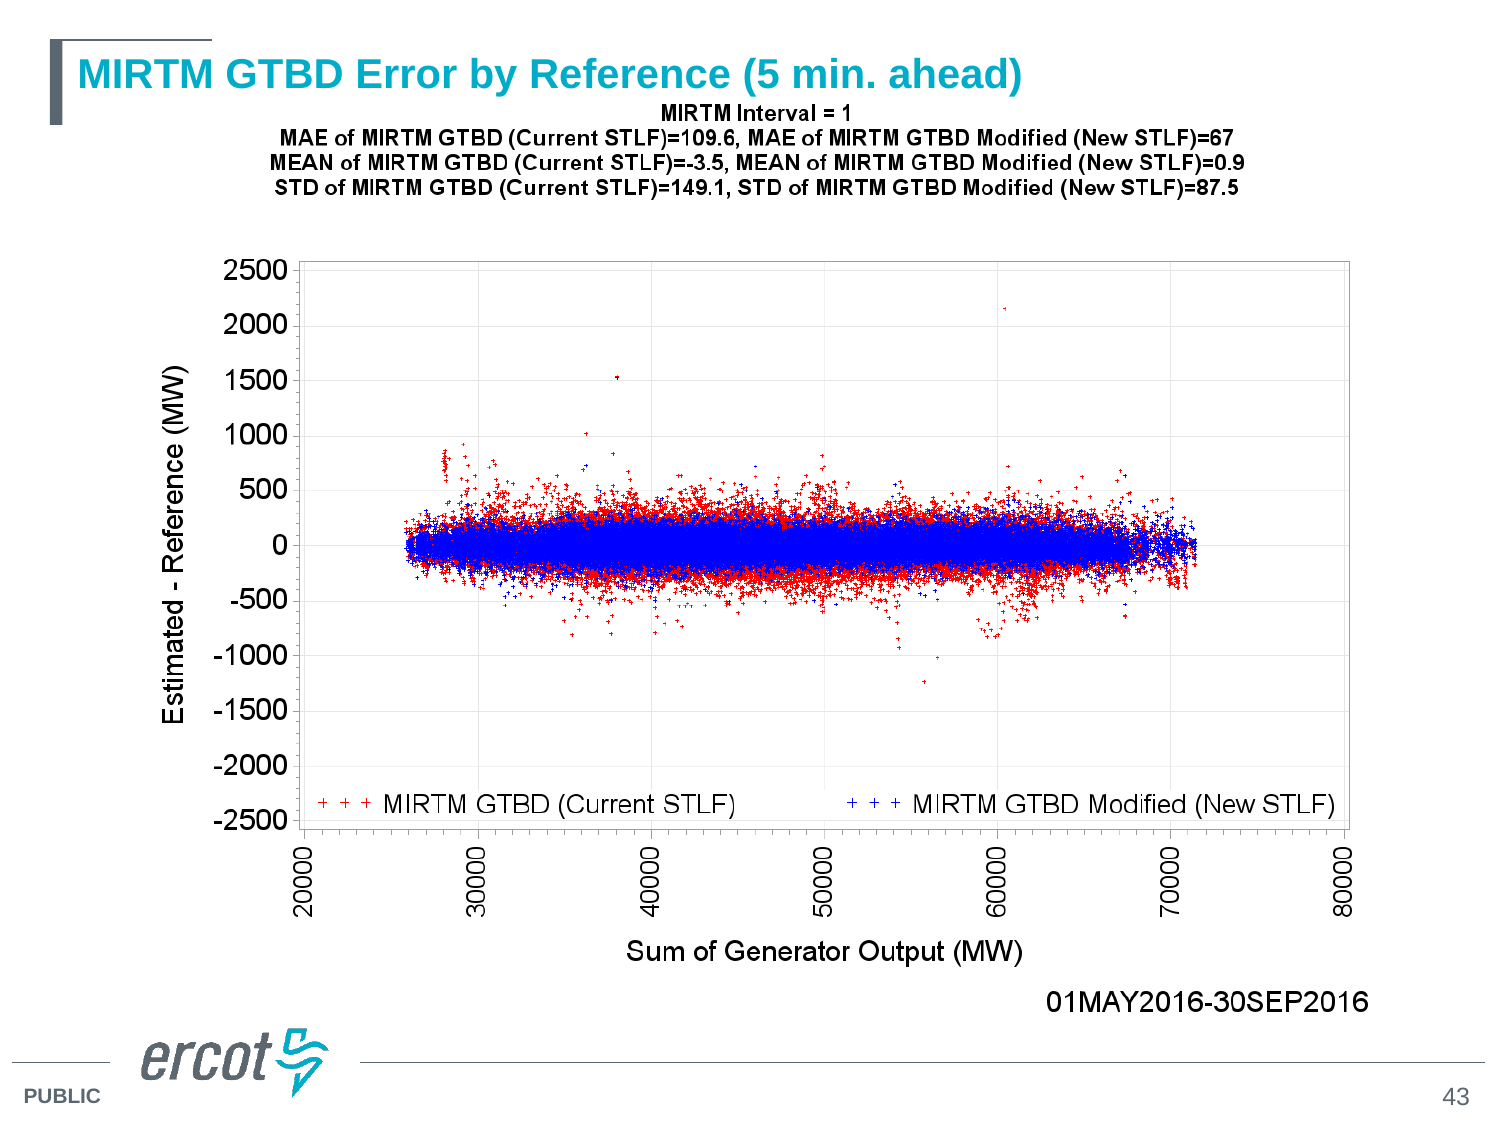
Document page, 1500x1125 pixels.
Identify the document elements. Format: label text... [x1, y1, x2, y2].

title MIRTM GTBD Error by Reference (5 min. ahead) [62, 39, 1450, 228]
picture [137, 1024, 332, 1100]
picture [143, 100, 1369, 1020]
